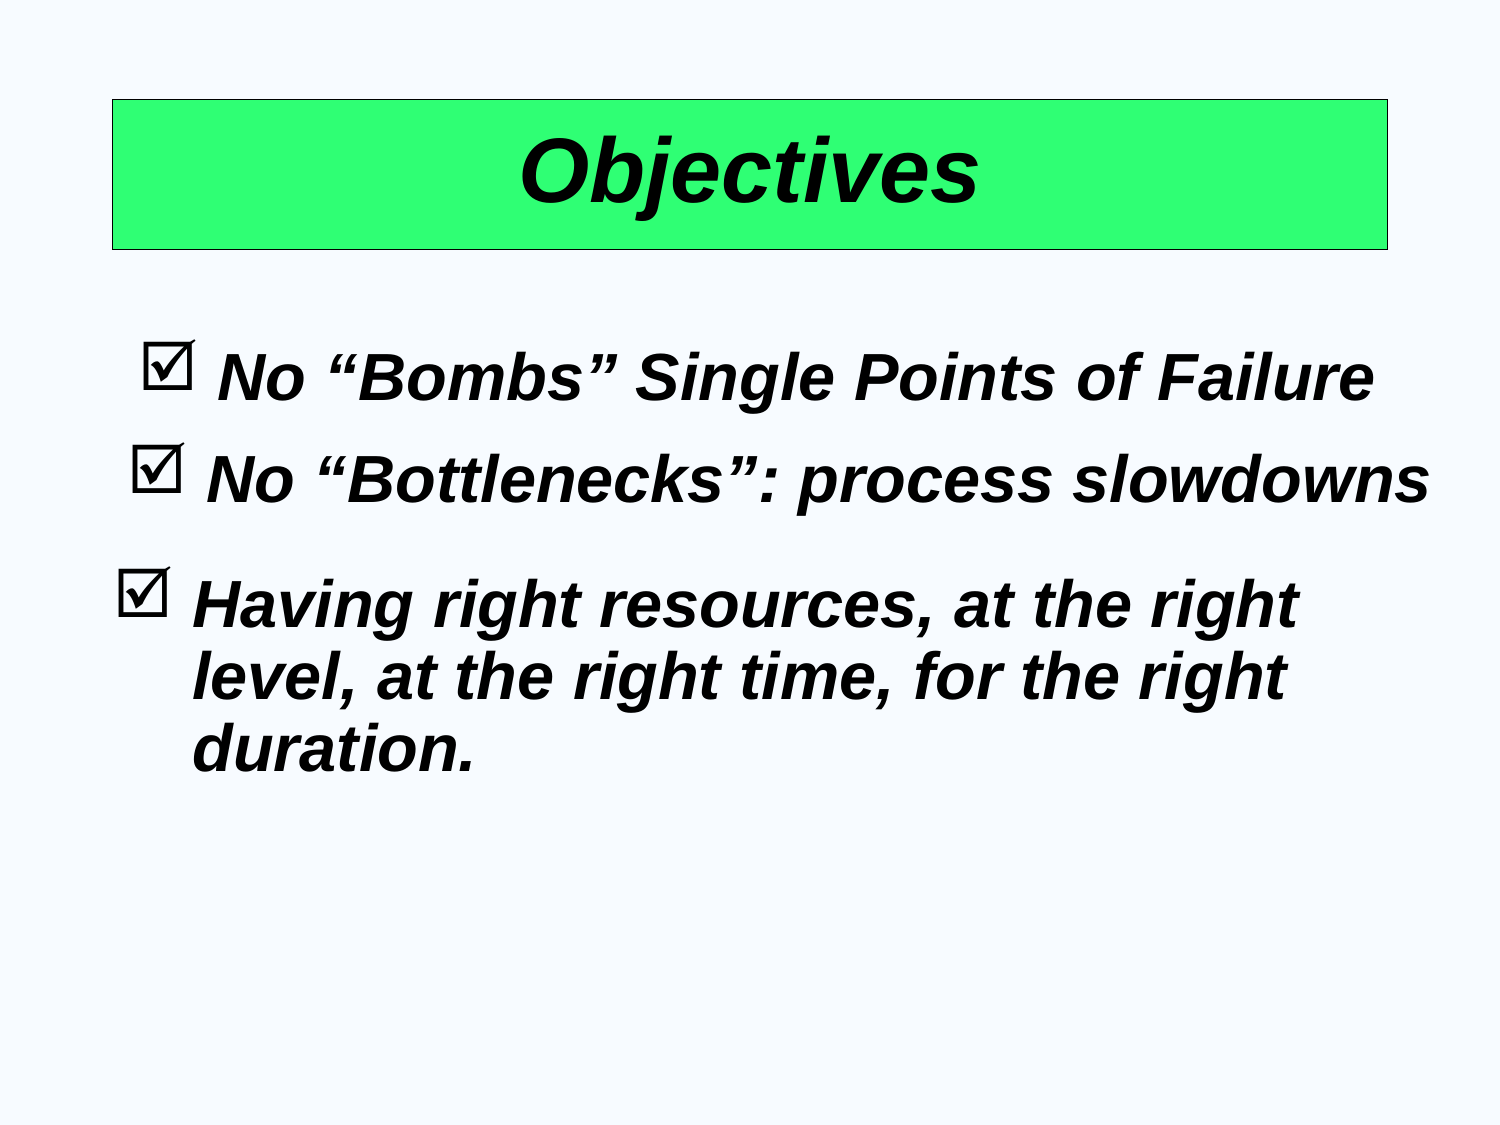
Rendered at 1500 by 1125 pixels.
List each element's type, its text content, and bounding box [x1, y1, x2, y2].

text_box No “Bombs” Single Points of Failure [123, 335, 1420, 423]
text_box No “Bottlenecks”: process slowdowns [112, 438, 1459, 525]
title Objectives [112, 99, 1388, 250]
text_box Having right resources, at the right level, at the right time, for the right duration. [98, 562, 1445, 793]
